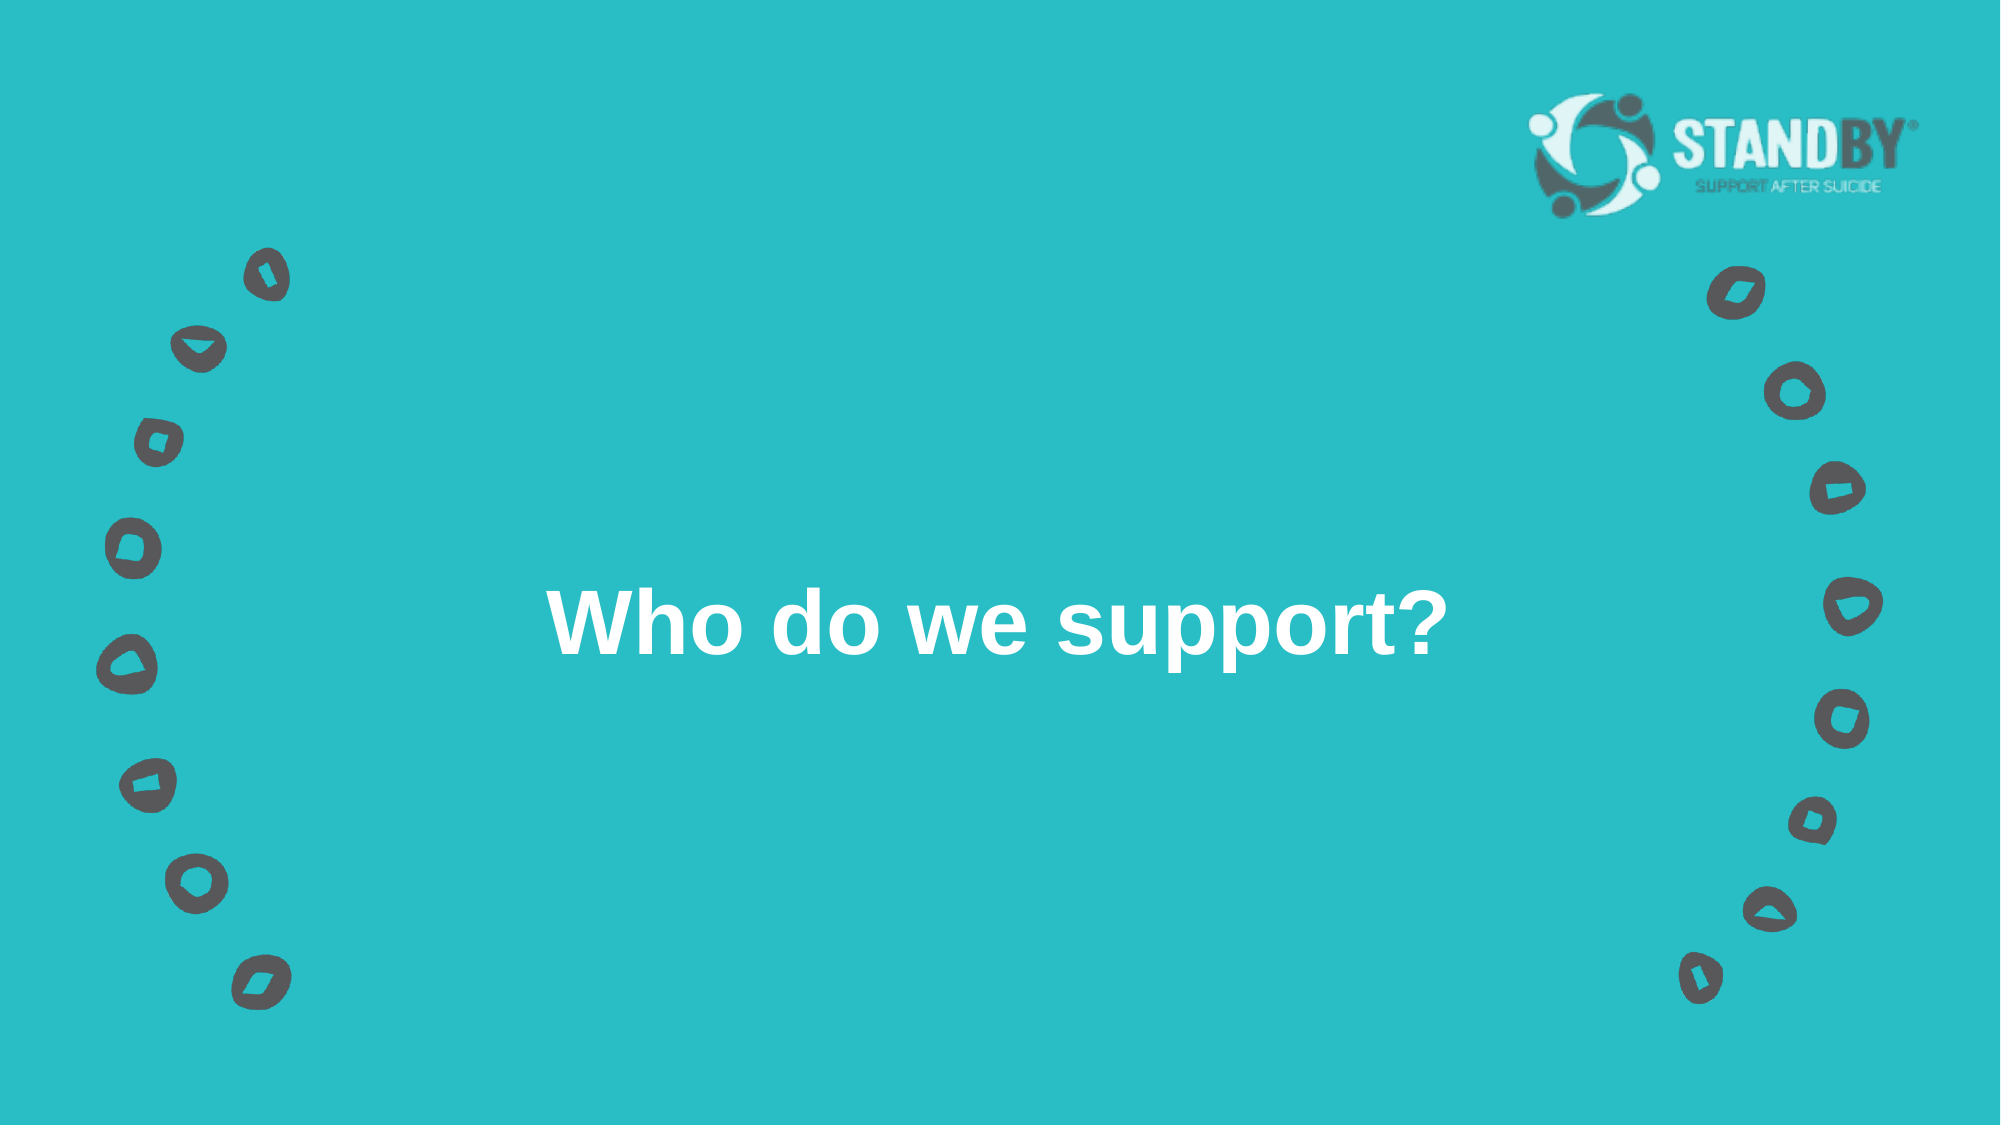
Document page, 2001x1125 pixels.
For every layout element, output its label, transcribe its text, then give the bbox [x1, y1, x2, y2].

title Who do we support? [484, 375, 1503, 875]
picture [0, 0, 2001, 1125]
